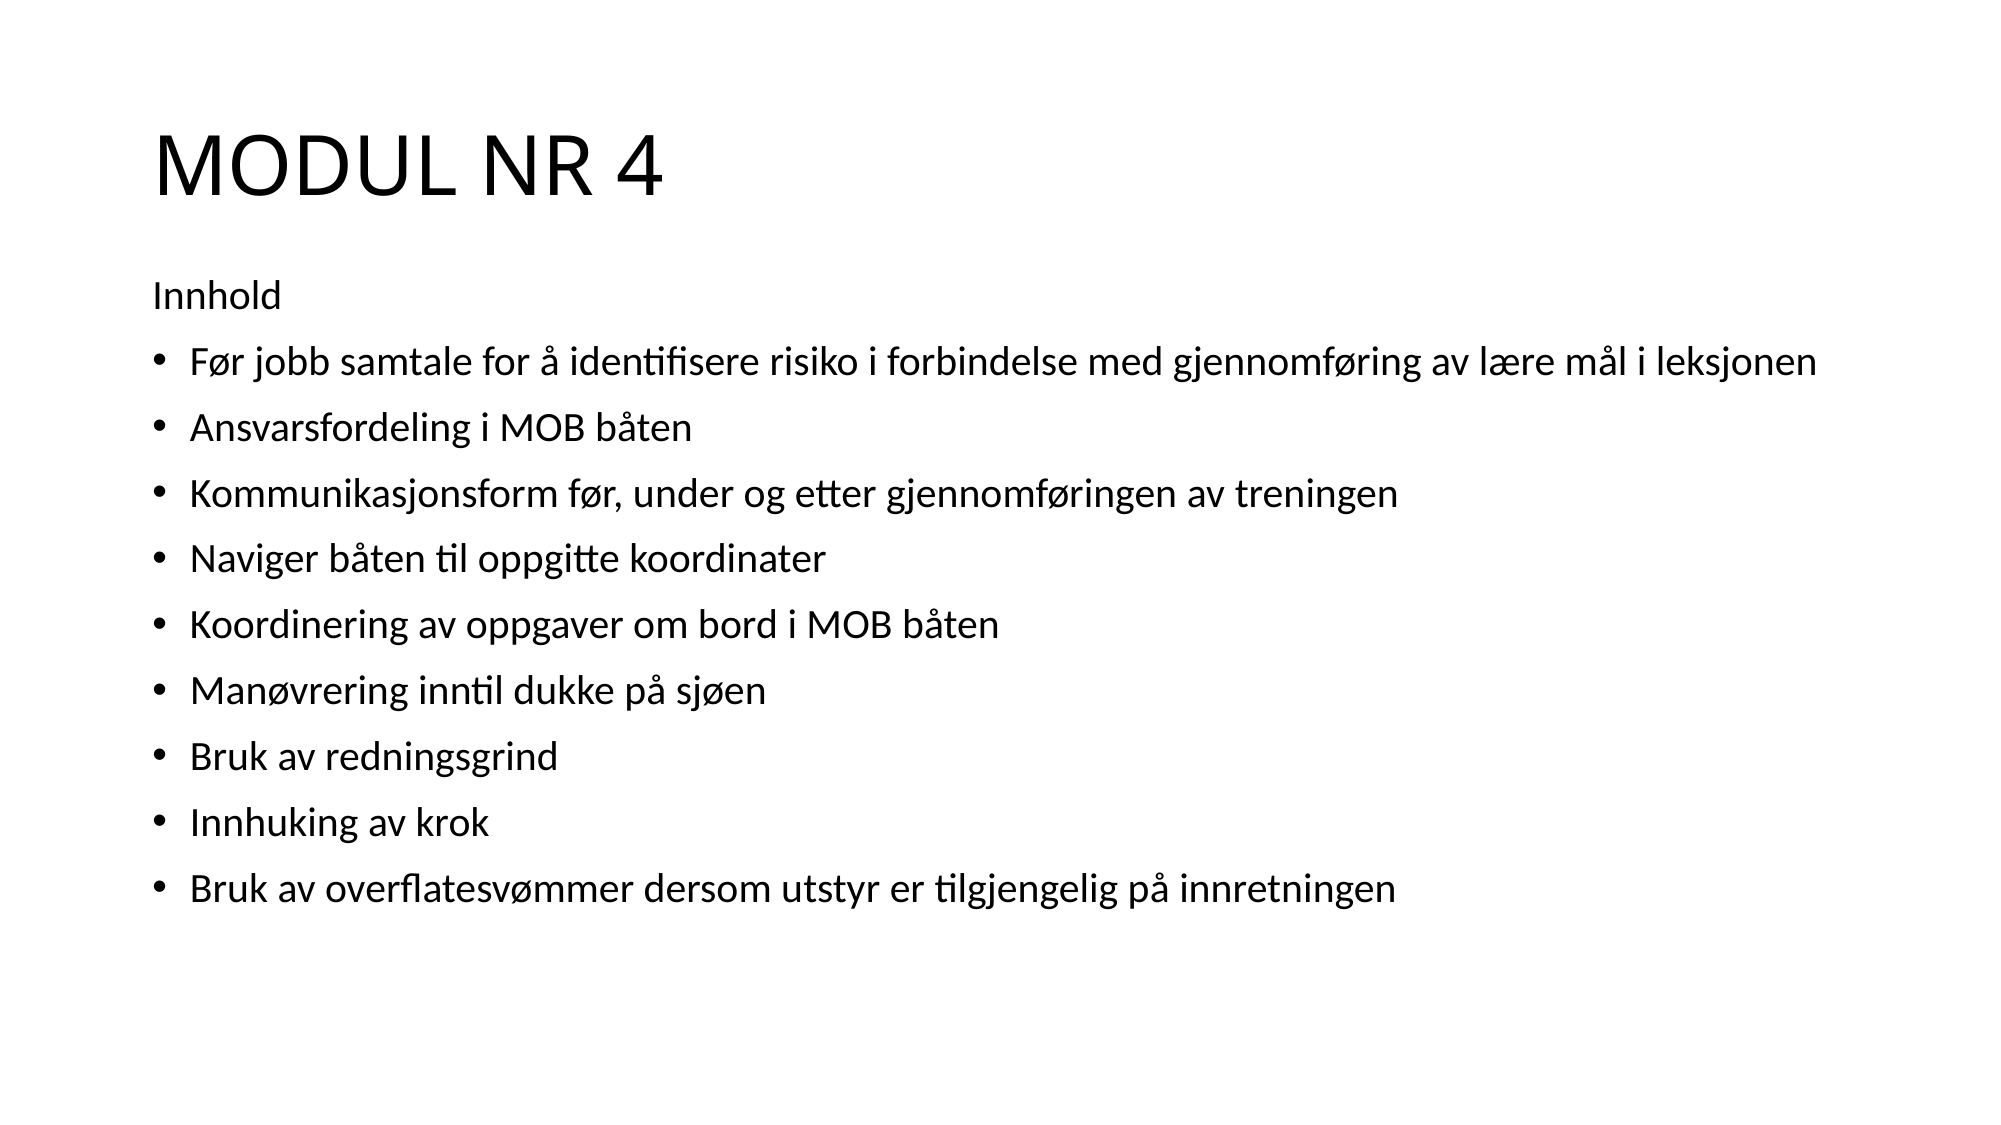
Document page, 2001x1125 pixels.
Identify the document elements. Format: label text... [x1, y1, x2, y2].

list Innhold Før jobb samtale for å identifisere risiko i forbindelse med gjennomføring av lære mål i leksjonen Ansvarsfordeling i MOB båten Kommunikasjonsform før, under og etter gjennomføringen av treningen Naviger båten til oppgitte koordinater Koordinering av oppgaver om bord i MOB båten Manøvrering inntil dukke på sjøen Bruk av redningsgrind Innhuking av krok Bruk av overflatesvømmer dersom utstyr er tilgjengelig på innretningen [137, 265, 1863, 1014]
title MODUL NR 4 [137, 59, 1863, 265]
